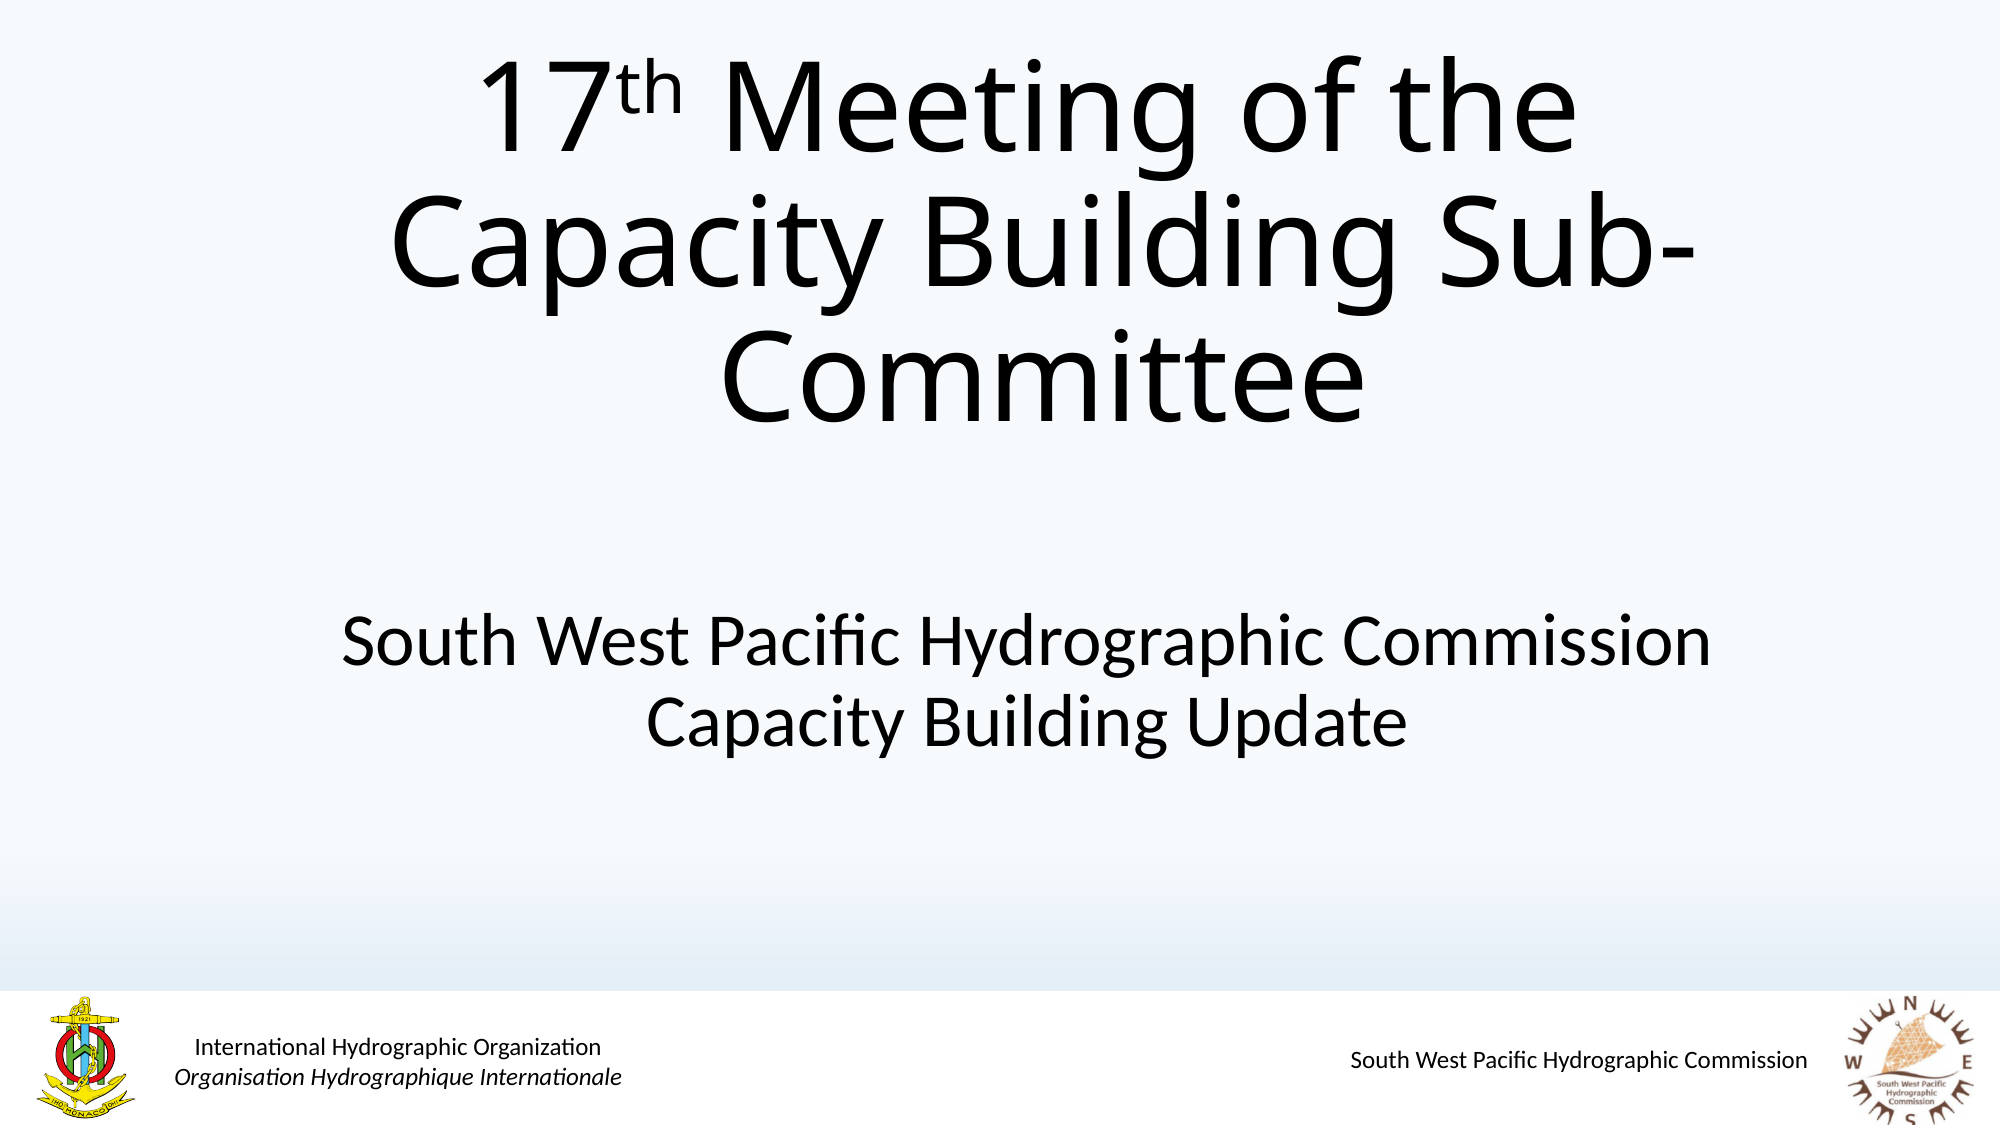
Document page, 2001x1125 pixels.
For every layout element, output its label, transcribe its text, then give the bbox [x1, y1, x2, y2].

title 17th Meeting of the Capacity Building Sub-Committee [253, 24, 1834, 665]
subtitle South West Pacific Hydrographic Commission Capacity Building Update [277, 592, 1778, 848]
picture [1843, 995, 1974, 1125]
picture [28, 992, 140, 1125]
